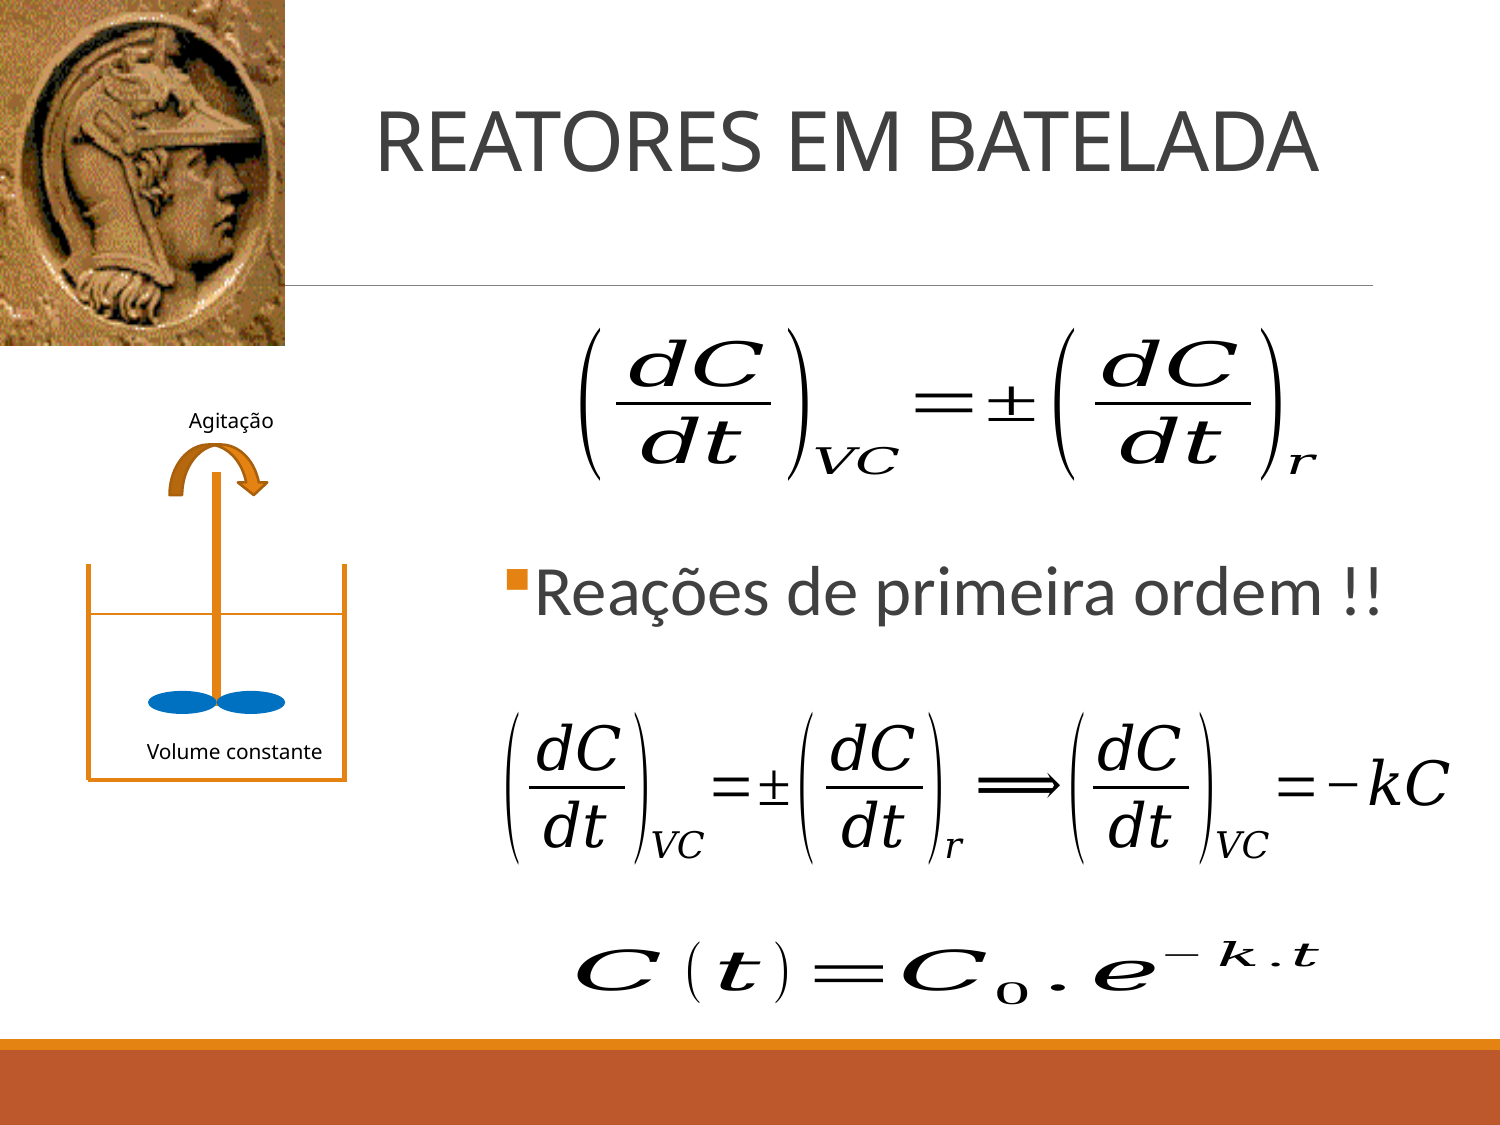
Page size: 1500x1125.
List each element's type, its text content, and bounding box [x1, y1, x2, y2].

list Reações de primeira ordem !! [501, 546, 1454, 648]
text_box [87, 399, 348, 781]
title REATORES EM BATELADA [297, 78, 1427, 197]
picture [0, 0, 288, 351]
